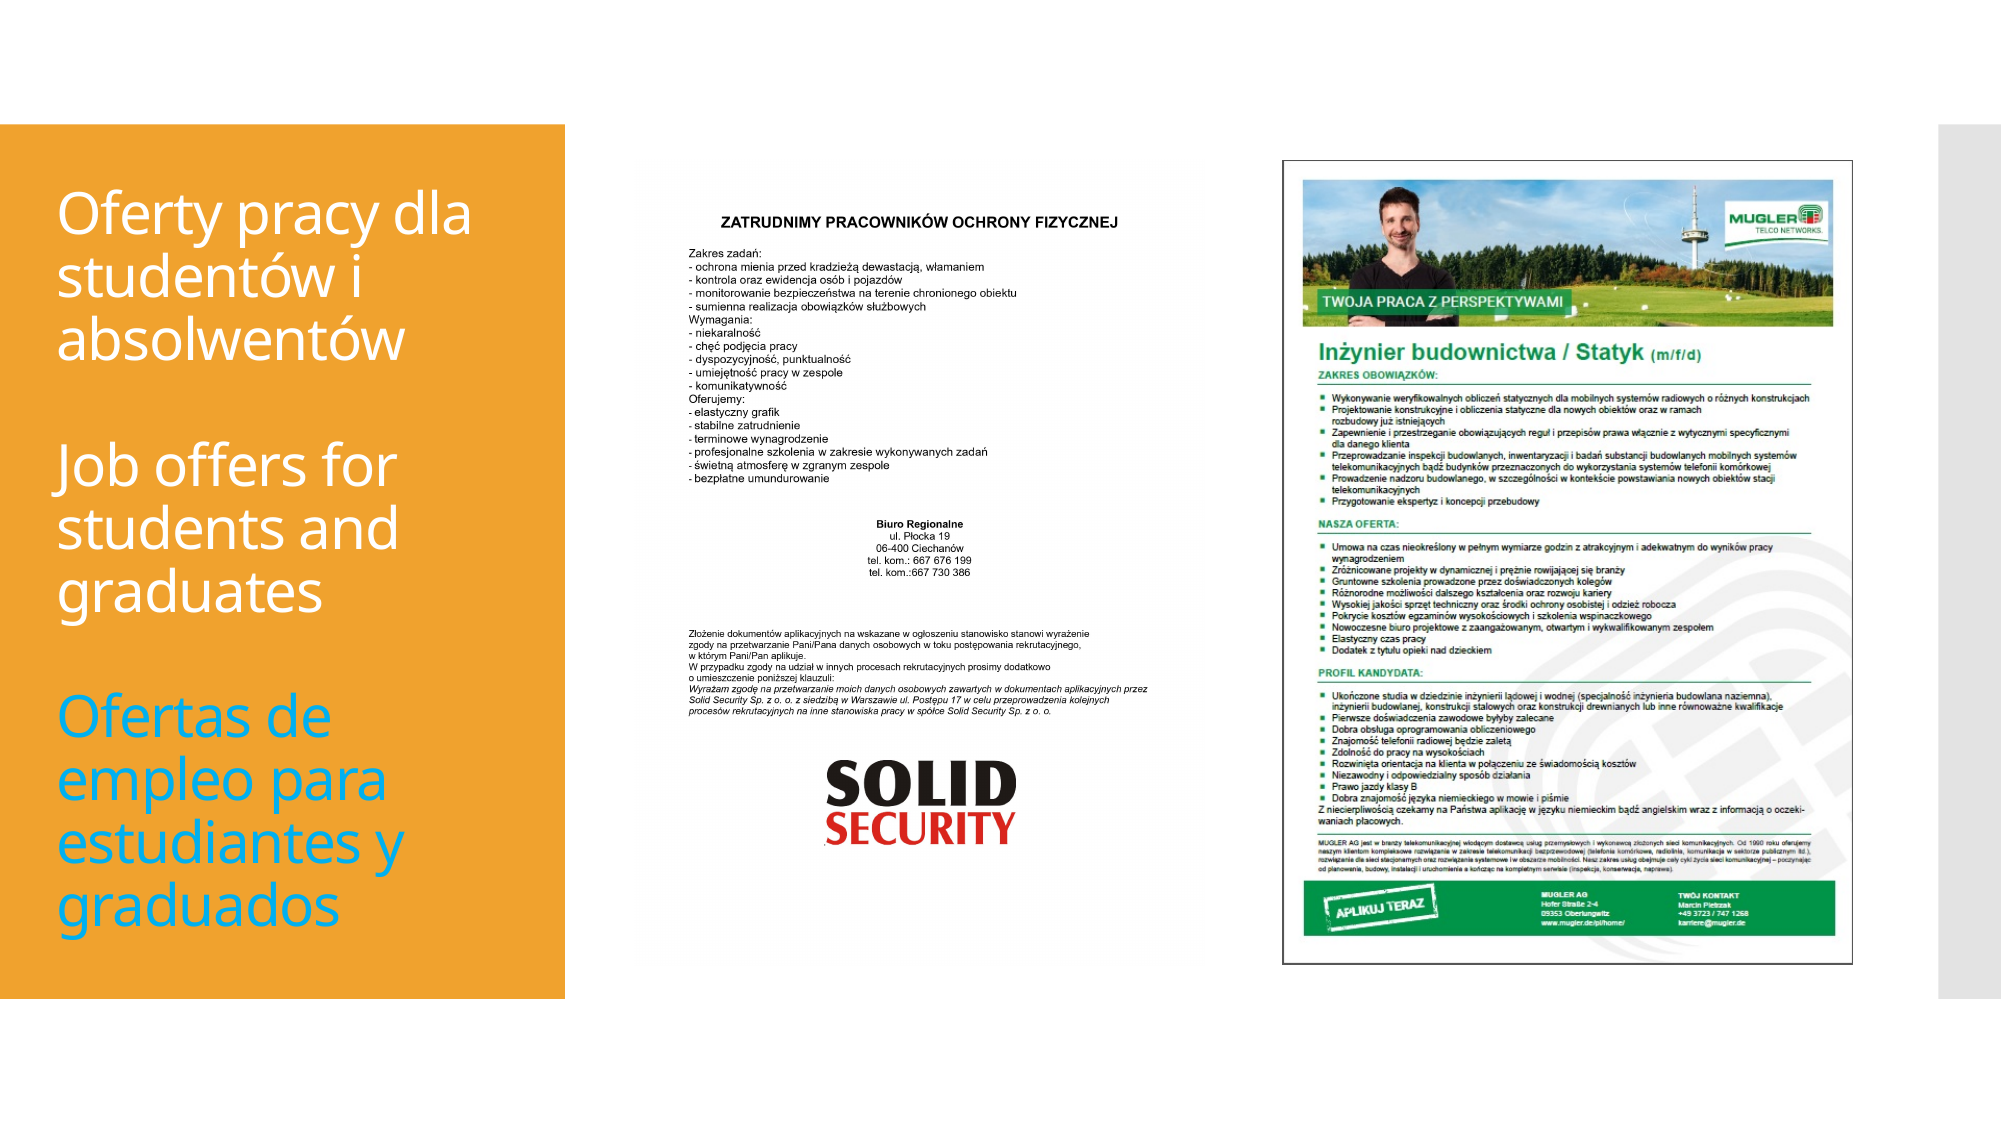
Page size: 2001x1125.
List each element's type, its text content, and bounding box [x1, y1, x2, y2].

title Oferty pracy dla studentów i absolwentów Job offers for students and graduates Ofertas de empleo para estudiantes y graduados [41, 184, 525, 940]
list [634, 159, 1205, 966]
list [1282, 160, 1853, 965]
